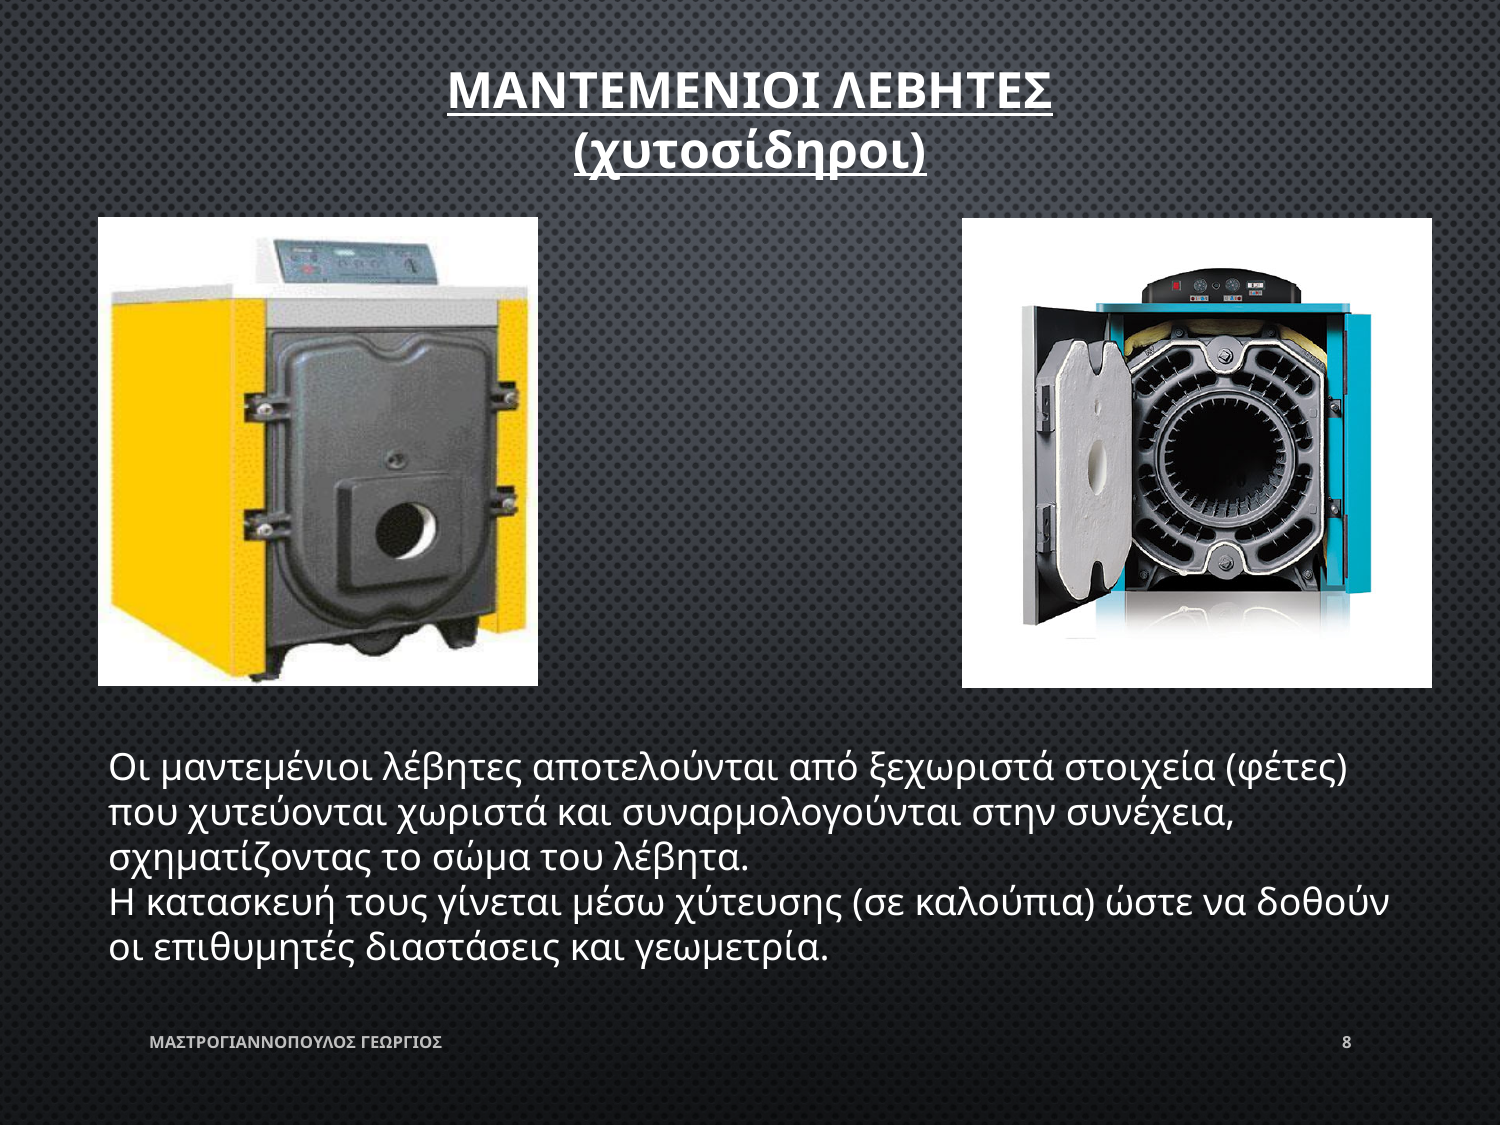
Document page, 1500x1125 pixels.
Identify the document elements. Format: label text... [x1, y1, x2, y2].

slide_number 8 [1298, 1013, 1367, 1074]
text_box Οι μαντεμένιοι λέβητες αποτελούνται από ξεχωριστά στοιχεία (φέτες) που χυτεύονται χωριστά και συναρμολογούνται στην συνέχεια, σχηματίζοντας το σώμα του λέβητα. Η κατασκευή τους γίνεται μέσω χύτευσης (σε καλούπια) ώστε να δοθούν οι επιθυμητές διαστάσεις και γεωμετρία. [93, 735, 1430, 976]
footer ΜΑΣΤΡΟΓΙΑΝΝΟΠΟΥΛΟΣ ΓΕΩΡΓΙΟΣ [134, 1013, 1057, 1074]
picture [962, 218, 1432, 688]
picture [98, 216, 538, 687]
text_box ΜΑΝΤΕΜΕΝΙΟΙ ΛΕΒΗΤΕΣ (χυτοσίδηροι) [308, 51, 1192, 187]
